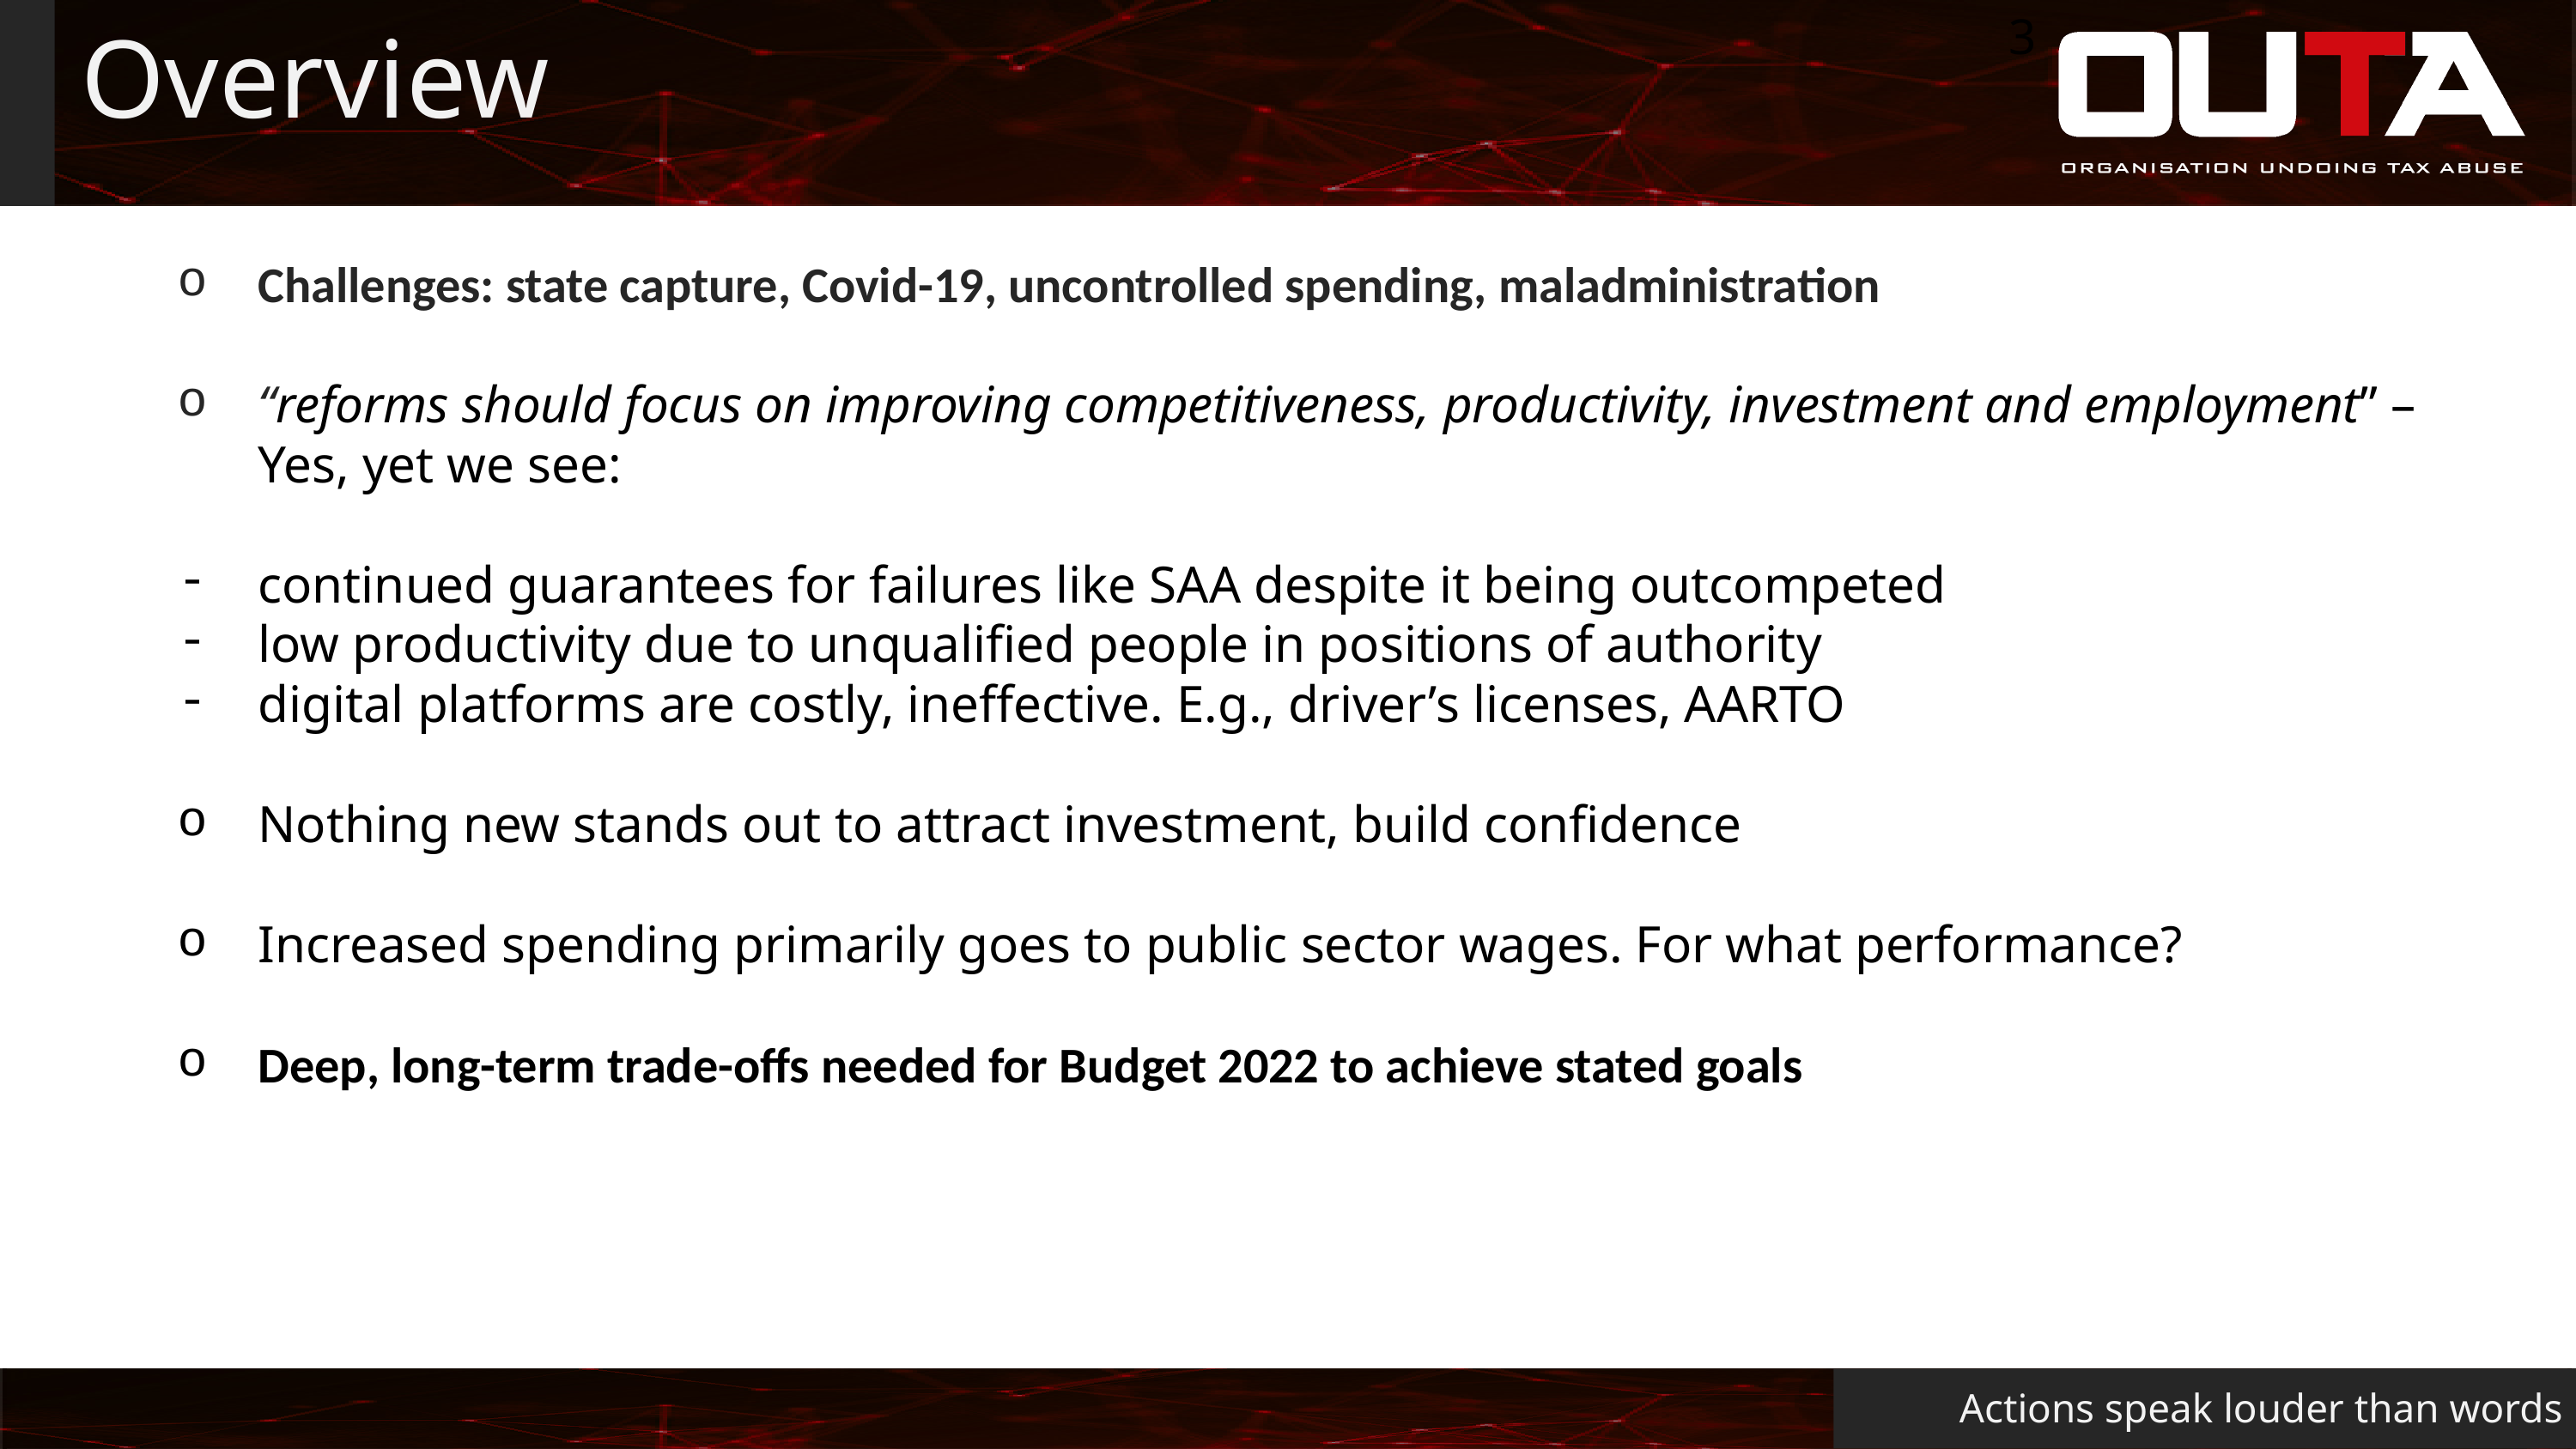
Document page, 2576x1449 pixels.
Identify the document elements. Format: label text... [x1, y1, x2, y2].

text_box Challenges: state capture, Covid-19, uncontrolled spending, maladministration “reforms should focus on improving competitiveness, productivity, investment and employment” – Yes, yet we see: continued guarantees for failures like SAA despite it being outcompeted low productivity due to unqualified people in positions of authority digital platforms are costly, ineffective. E.g., driver’s licenses, AARTO Nothing new stands out to attract investment, build confidence Increased spending primarily goes to public sector wages. For what performance? Deep, long-term trade-offs needed for Budget 2022 to achieve stated goals [68, 246, 2455, 1293]
picture [0, 1368, 1833, 1449]
footer Actions speak louder than words [1706, 1368, 2576, 1446]
title Overview [68, 18, 1996, 127]
slide_number 3 [1996, 0, 2576, 227]
picture [55, 0, 1996, 206]
